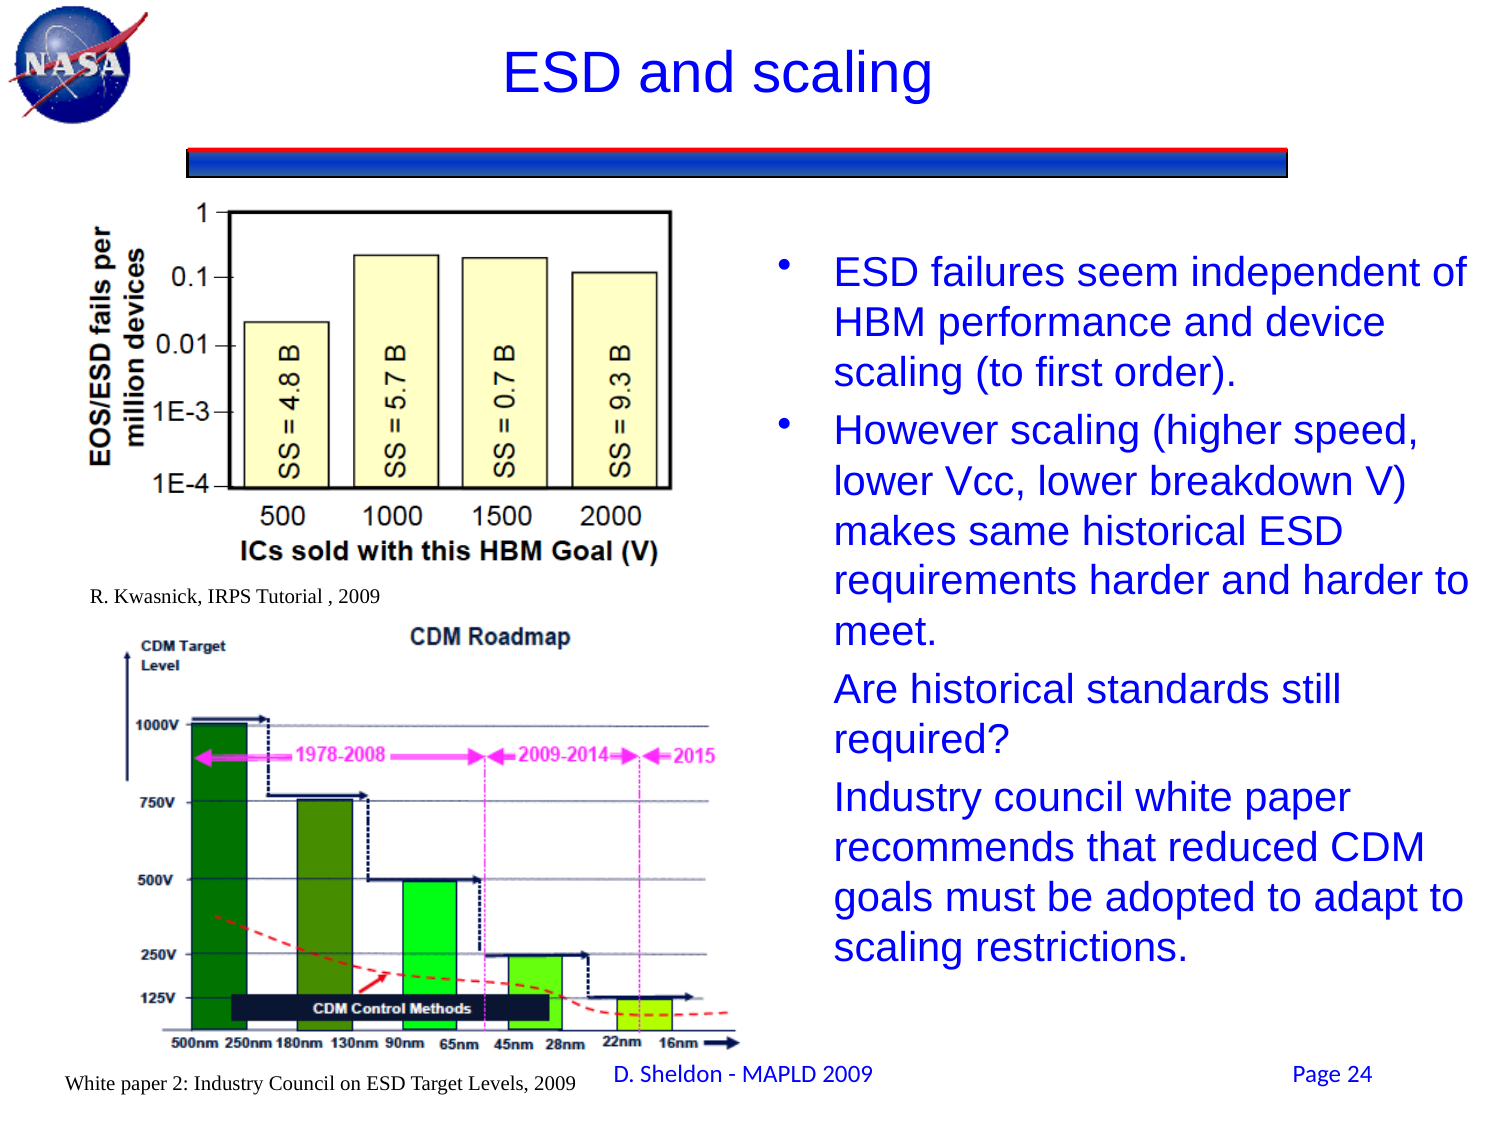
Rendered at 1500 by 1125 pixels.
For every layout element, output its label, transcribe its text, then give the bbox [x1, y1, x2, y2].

list ESD failures seem independent of HBM performance and device scaling (to first order). However scaling (higher speed, lower Vcc, lower breakdown V) makes same historical ESD requirements harder and harder to meet. Are historical standards still required? Industry council white paper recommends that reduced CDM goals must be adopted to adapt to scaling restrictions. [762, 237, 1500, 1025]
text_box White paper 2: Industry Council on ESD Target Levels, 2009 [49, 1071, 650, 1103]
picture [0, 0, 151, 133]
title ESD and scaling [112, 24, 1326, 113]
picture [62, 199, 763, 580]
footer D. Sheldon - MAPLD 2009 [650, 1050, 1025, 1088]
picture [49, 599, 811, 1063]
slide_number Page 25 [1074, 1050, 1388, 1088]
text_box R. Kwasnick, IRPS Tutorial , 2009 [74, 588, 675, 598]
